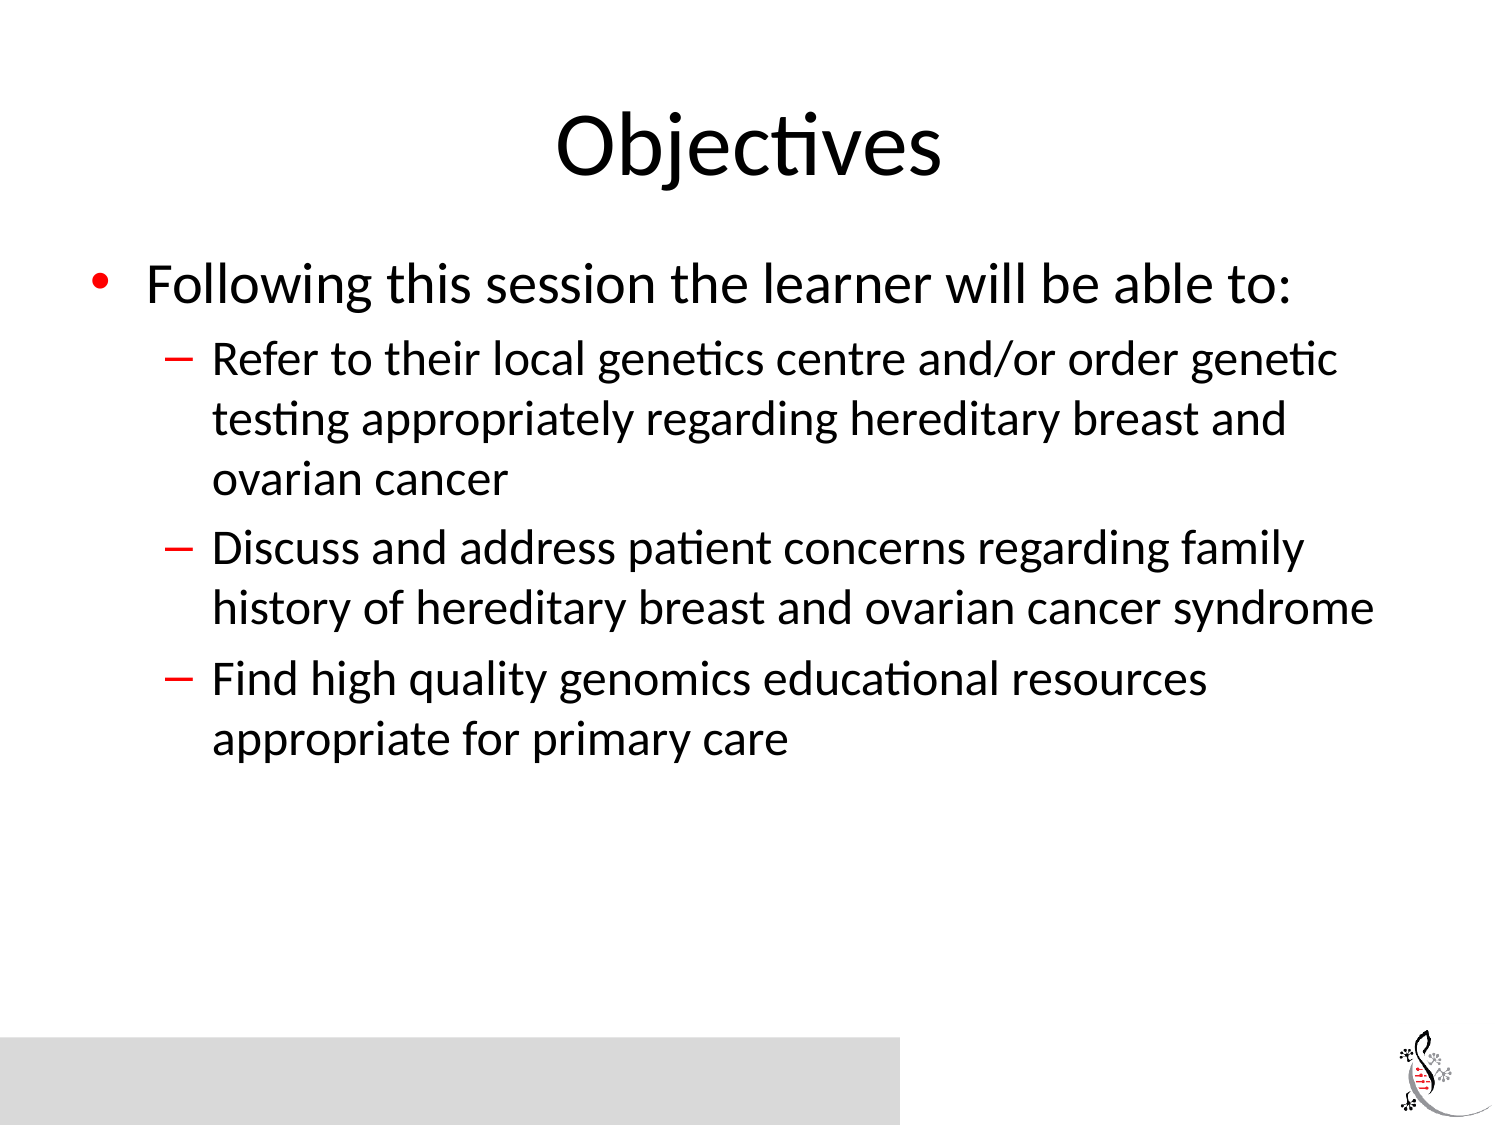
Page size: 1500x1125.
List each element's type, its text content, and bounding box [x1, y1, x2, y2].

list Following this session the learner will be able to: Refer to their local genetics centre and/or order genetic testing appropriately regarding hereditary breast and ovarian cancer Discuss and address patient concerns regarding family history of hereditary breast and ovarian cancer syndrome Find high quality genomics educational resources appropriate for primary care [75, 237, 1425, 980]
title Objectives [75, 45, 1425, 233]
picture [1397, 1023, 1495, 1118]
